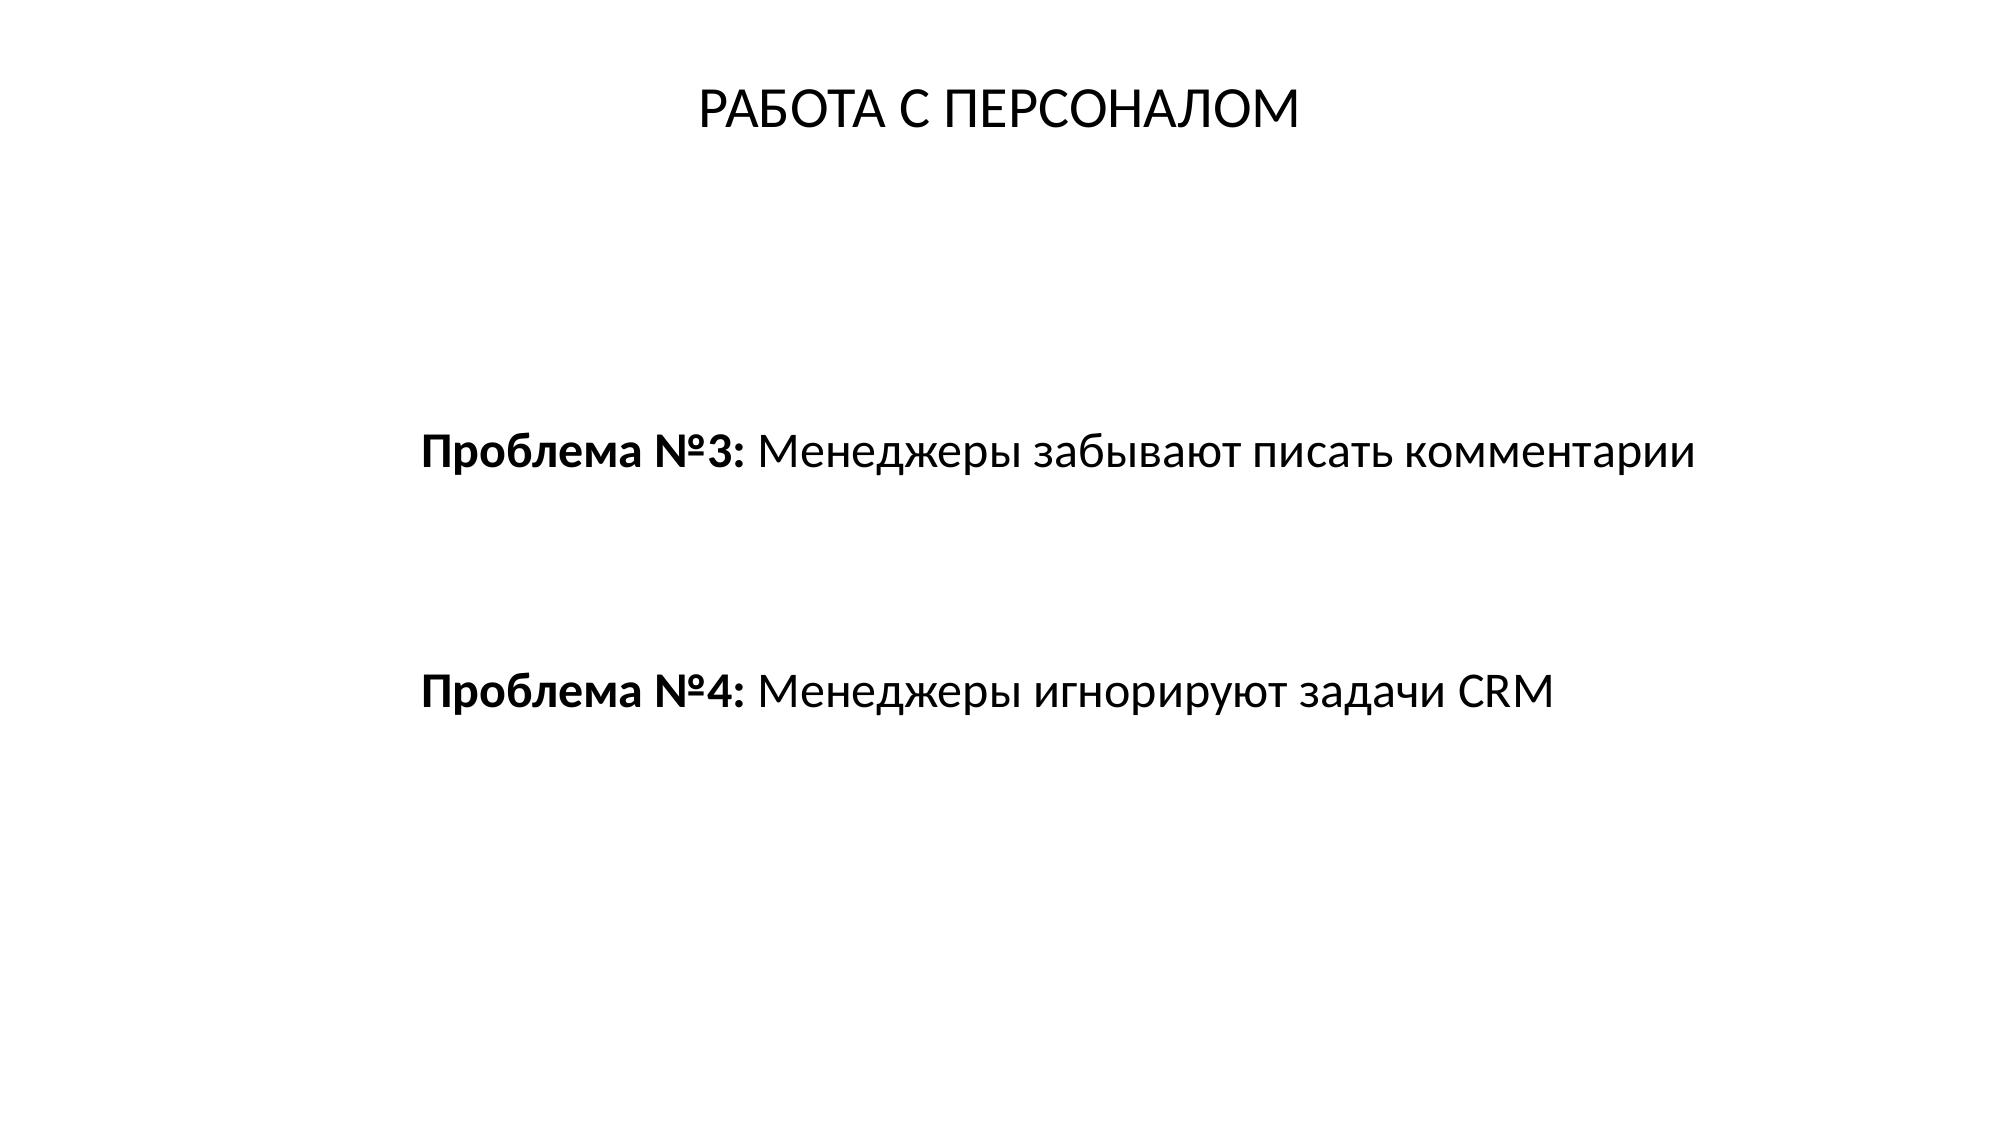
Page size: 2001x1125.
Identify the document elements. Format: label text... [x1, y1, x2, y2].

text_box Проблема №3: Менеджеры забывают писать комментарии Проблема №4: Менеджеры игнорируют задачи CRM [406, 230, 1712, 1026]
text_box РАБОТА С ПЕРСОНАЛОМ [615, 61, 1384, 147]
